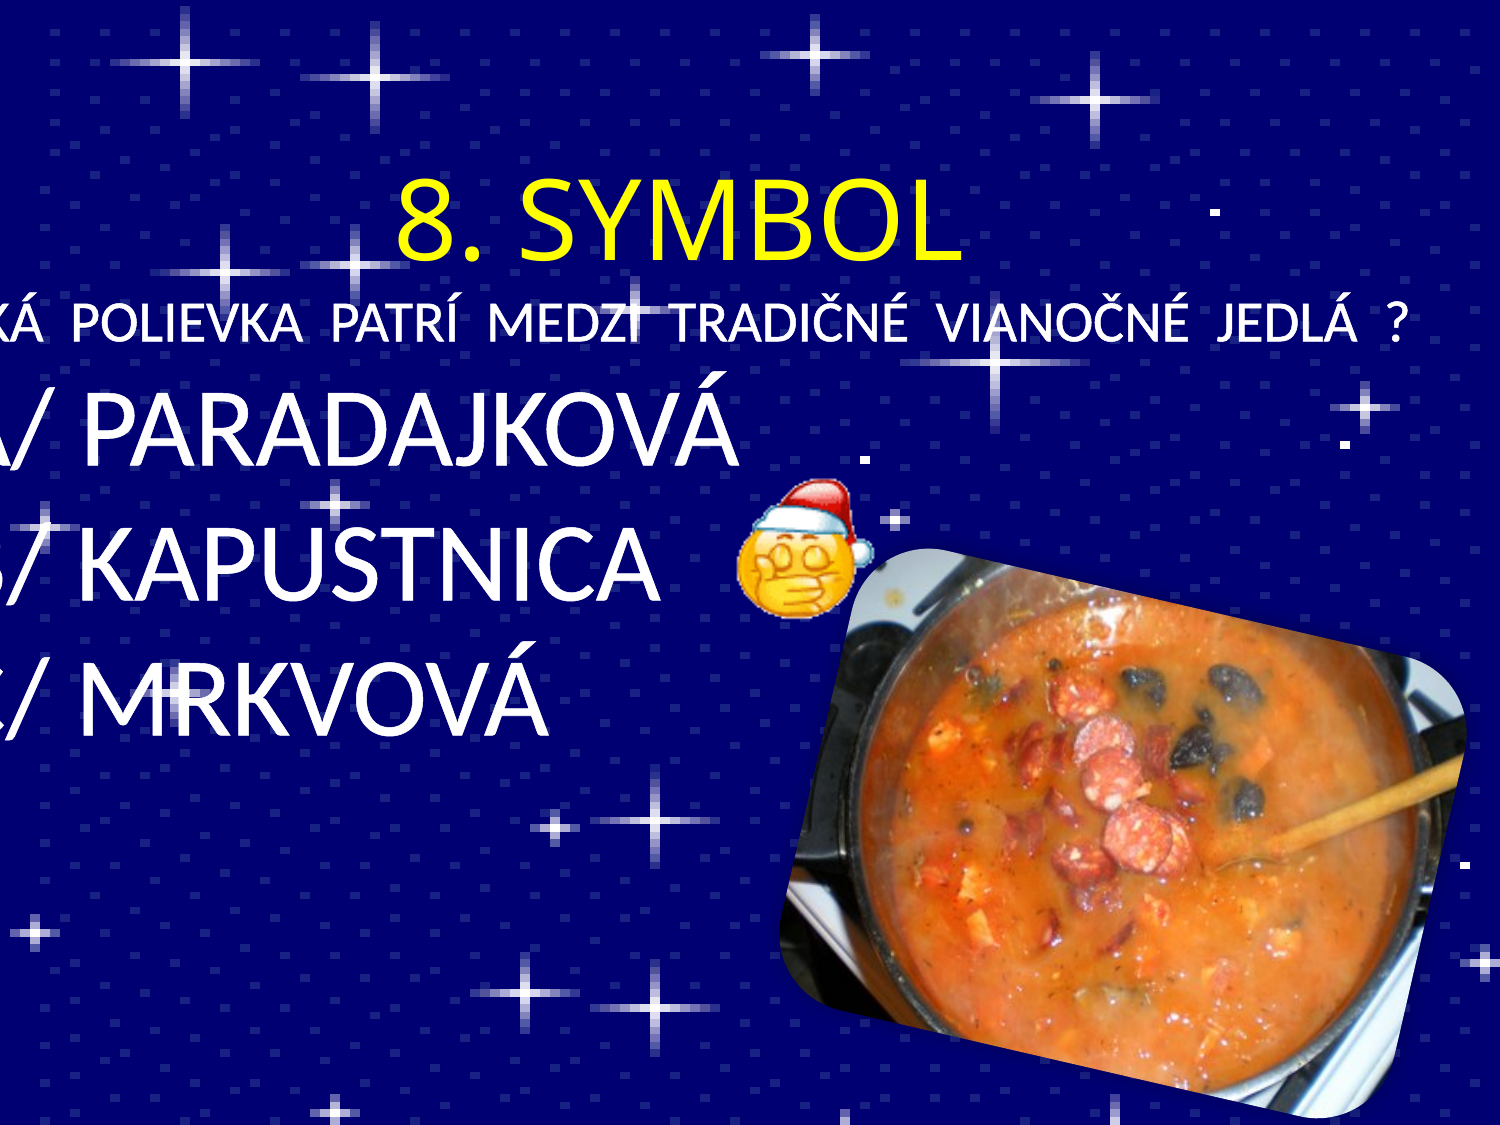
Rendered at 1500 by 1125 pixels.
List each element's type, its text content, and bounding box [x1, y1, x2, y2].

text_box 8. SYMBOL AKÁ POLIEVKA PATRÍ MEDZI TRADIČNÉ VIANOČNÉ JEDLÁ ? A/ PARADAJKOVÁ B/ KAPUSTNICA C/ MRKVOVÁ [0, 140, 1427, 766]
picture [0, 0, 1500, 1125]
